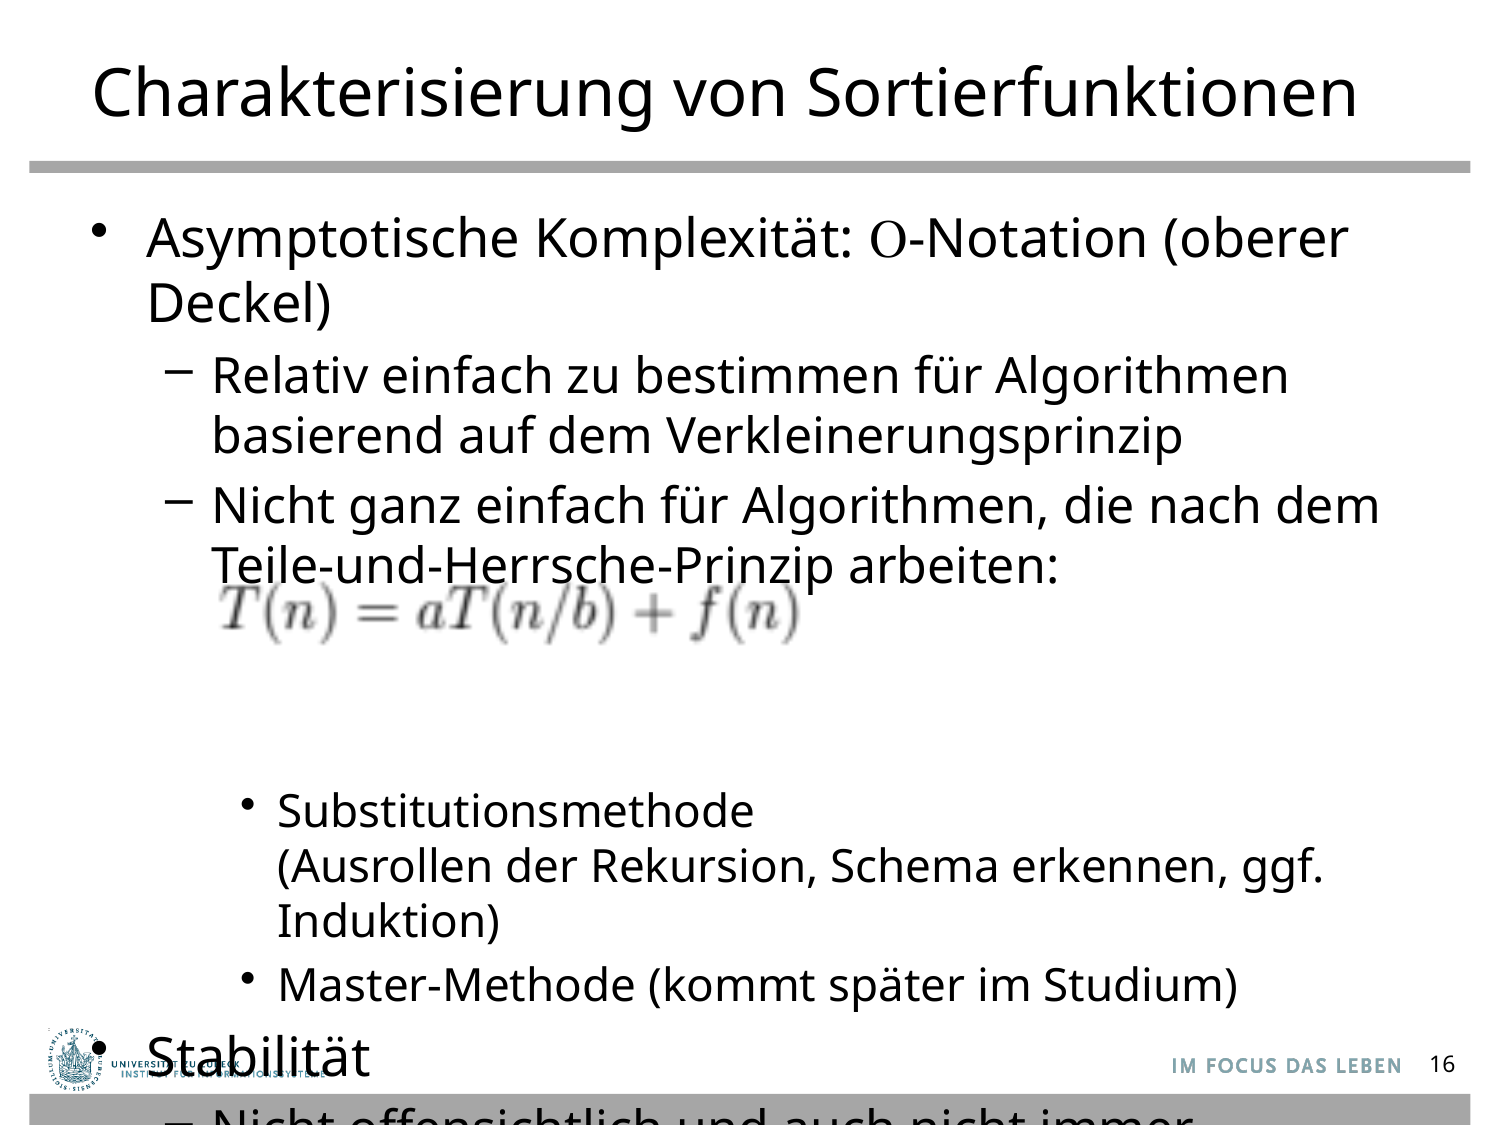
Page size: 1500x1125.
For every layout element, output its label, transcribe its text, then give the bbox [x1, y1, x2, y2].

picture [206, 552, 837, 670]
title Charakterisierung von Sortierfunktionen [76, 42, 1427, 126]
slide_number 16 [1305, 1050, 1471, 1083]
list Asymptotische Komplexität: O-Notation (oberer Deckel) Relativ einfach zu bestimmen für Algorithmen basierend auf dem Verkleinerungsprinzip Nicht ganz einfach für Algorithmen, die nach dem Teile-und-Herrsche-Prinzip arbeiten: Substitutionsmethode (Ausrollen der Rekursion, Schema erkennen, ggf. Induktion) Master-Methode (kommt später im Studium) Stabilität Nicht offensichtlich und auch nicht immer gegeben [75, 196, 1425, 1012]
picture [1173, 1058, 1305, 1073]
